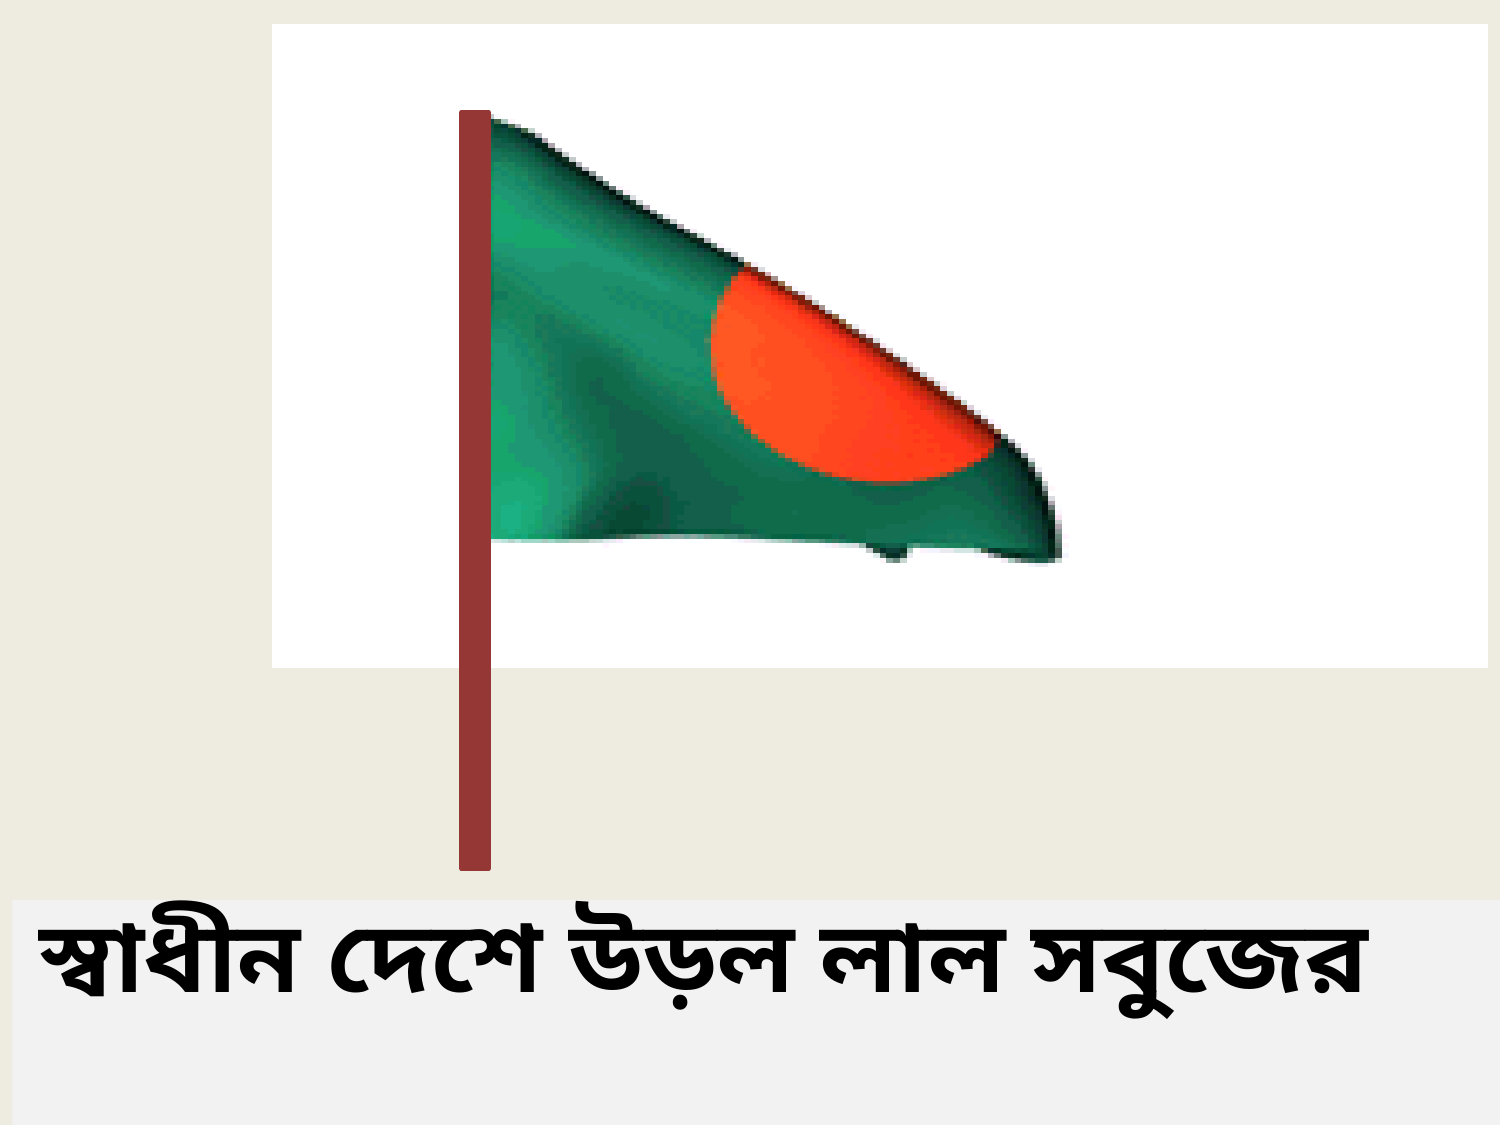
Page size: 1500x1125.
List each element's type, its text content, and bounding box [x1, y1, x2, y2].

text_box স্বাধীন দেশে উড়ল লাল সবুজের [10, 898, 1500, 1125]
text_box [271, 24, 1488, 869]
